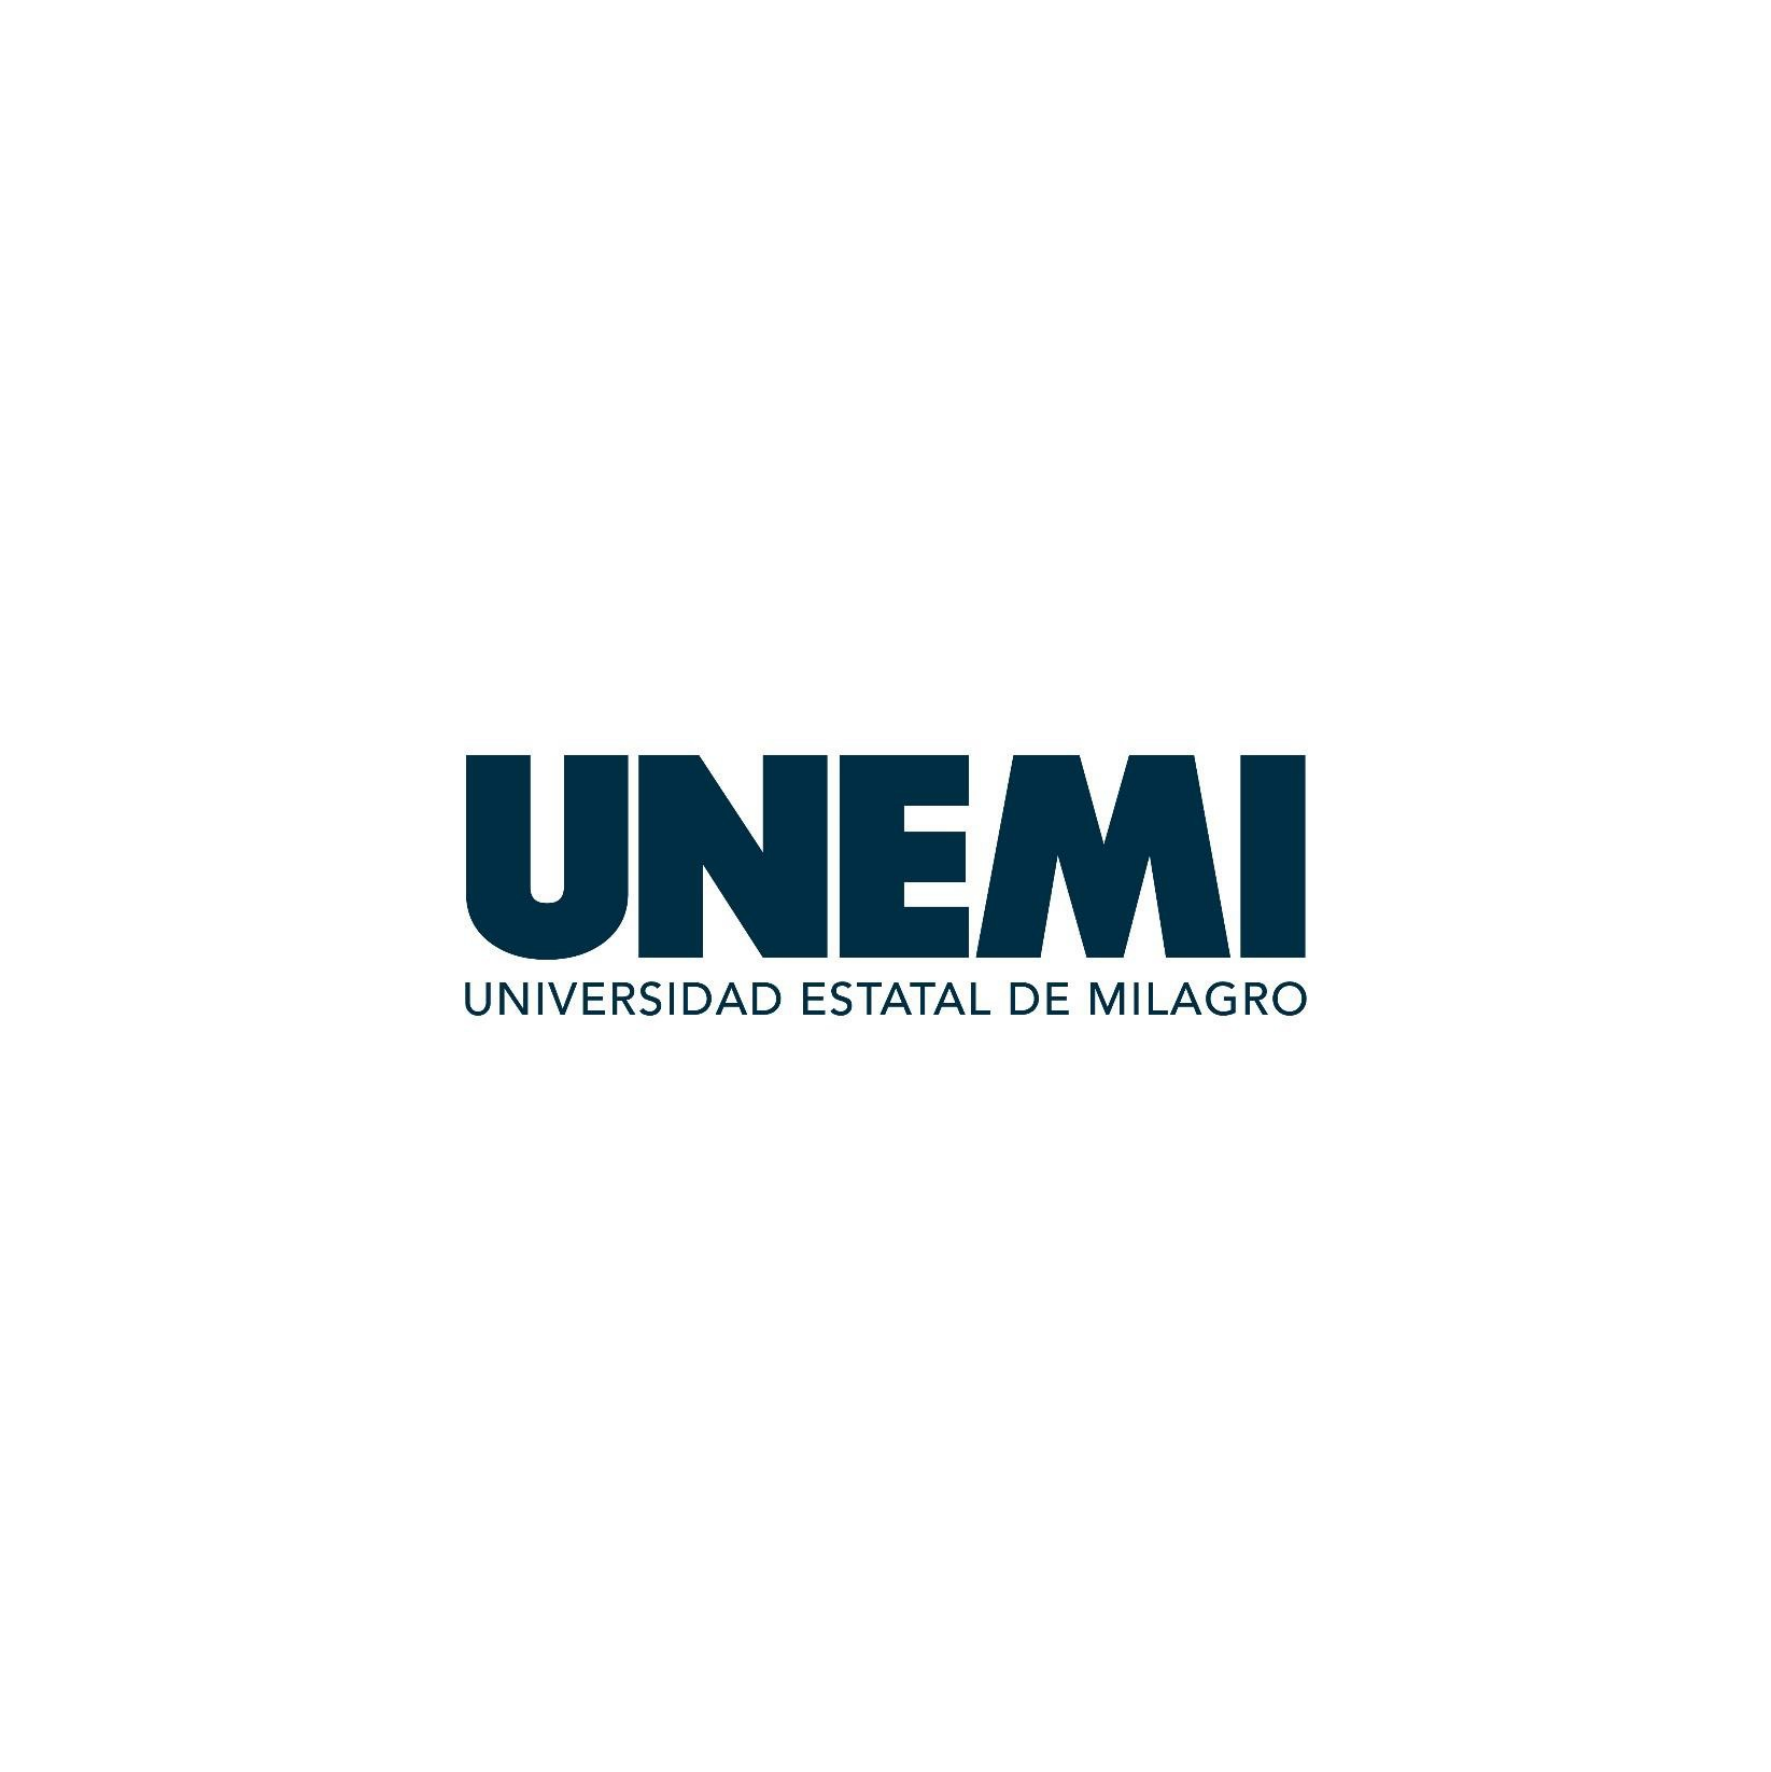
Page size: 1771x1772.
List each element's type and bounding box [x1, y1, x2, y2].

picture [464, 739, 1308, 1033]
